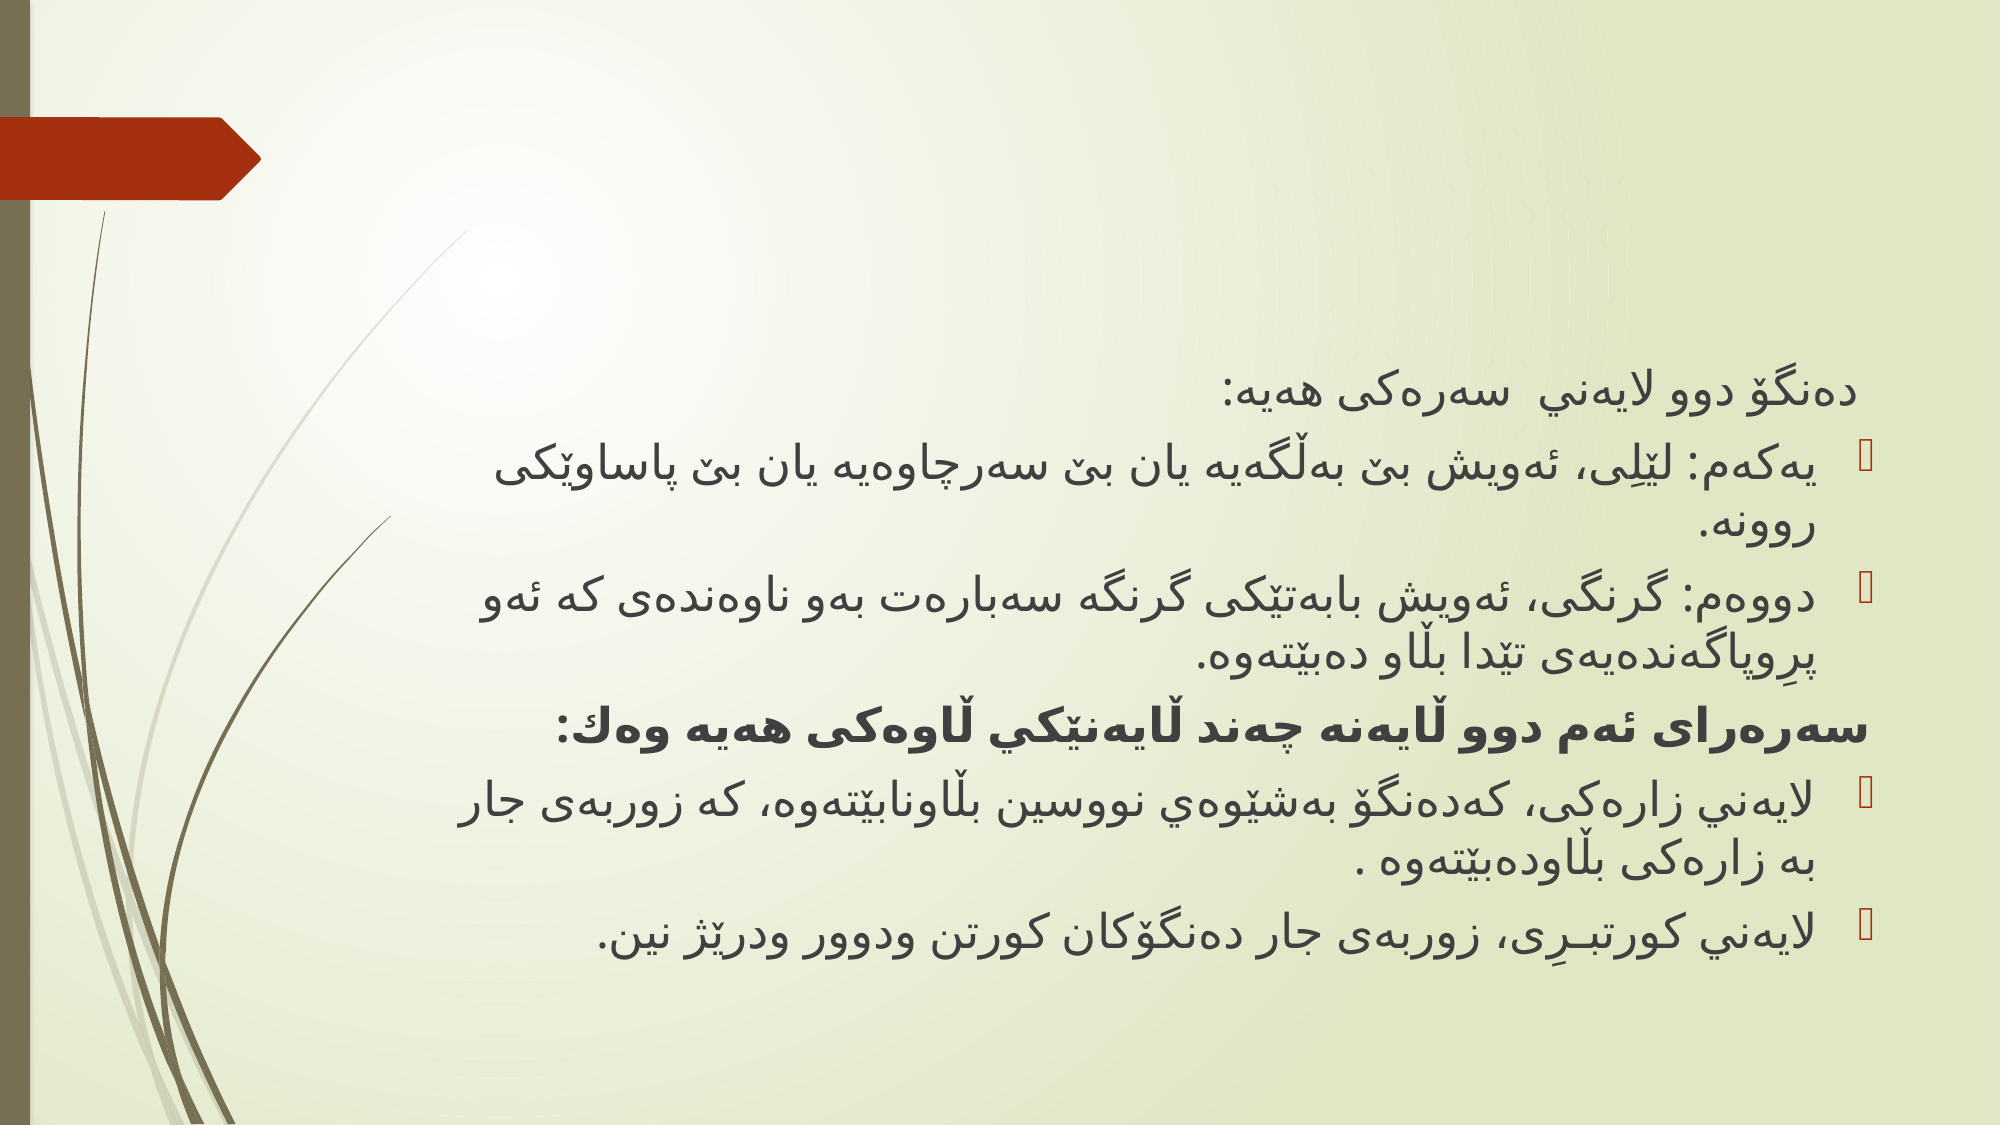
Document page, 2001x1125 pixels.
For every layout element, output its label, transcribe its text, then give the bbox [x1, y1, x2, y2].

list دەنگۆ دوو لايەني سەرەكى هەيە: يەكەم: لێلِى، ئەويش بێ بەڵگەيە يان بێ سەرچاوەيە يان بێ پاساوێكى روونە. دووەم: گرنگى، ئەويش بابەتێكى گرنگە سەبارەت بەو ناوەندەى كە ئەو پرِوپاگەندەيەى تێدا بڵاو دەبێتەوە. سەرەراى ئەم دوو ڵايەنە چەند ڵايەنێكي ڵاوەكى هەيە وەك: لايەني زارەكى، كەدەنگۆ بەشێوەي نووسين بڵاونابێتەوە، كە زوربەى جار بە زارەكى بڵاودەبێتەوە . لايەني كورتبـرِى، زوربەى جار دەنگۆكان كورتن ودوور ودرێژ نين. [424, 350, 1888, 970]
